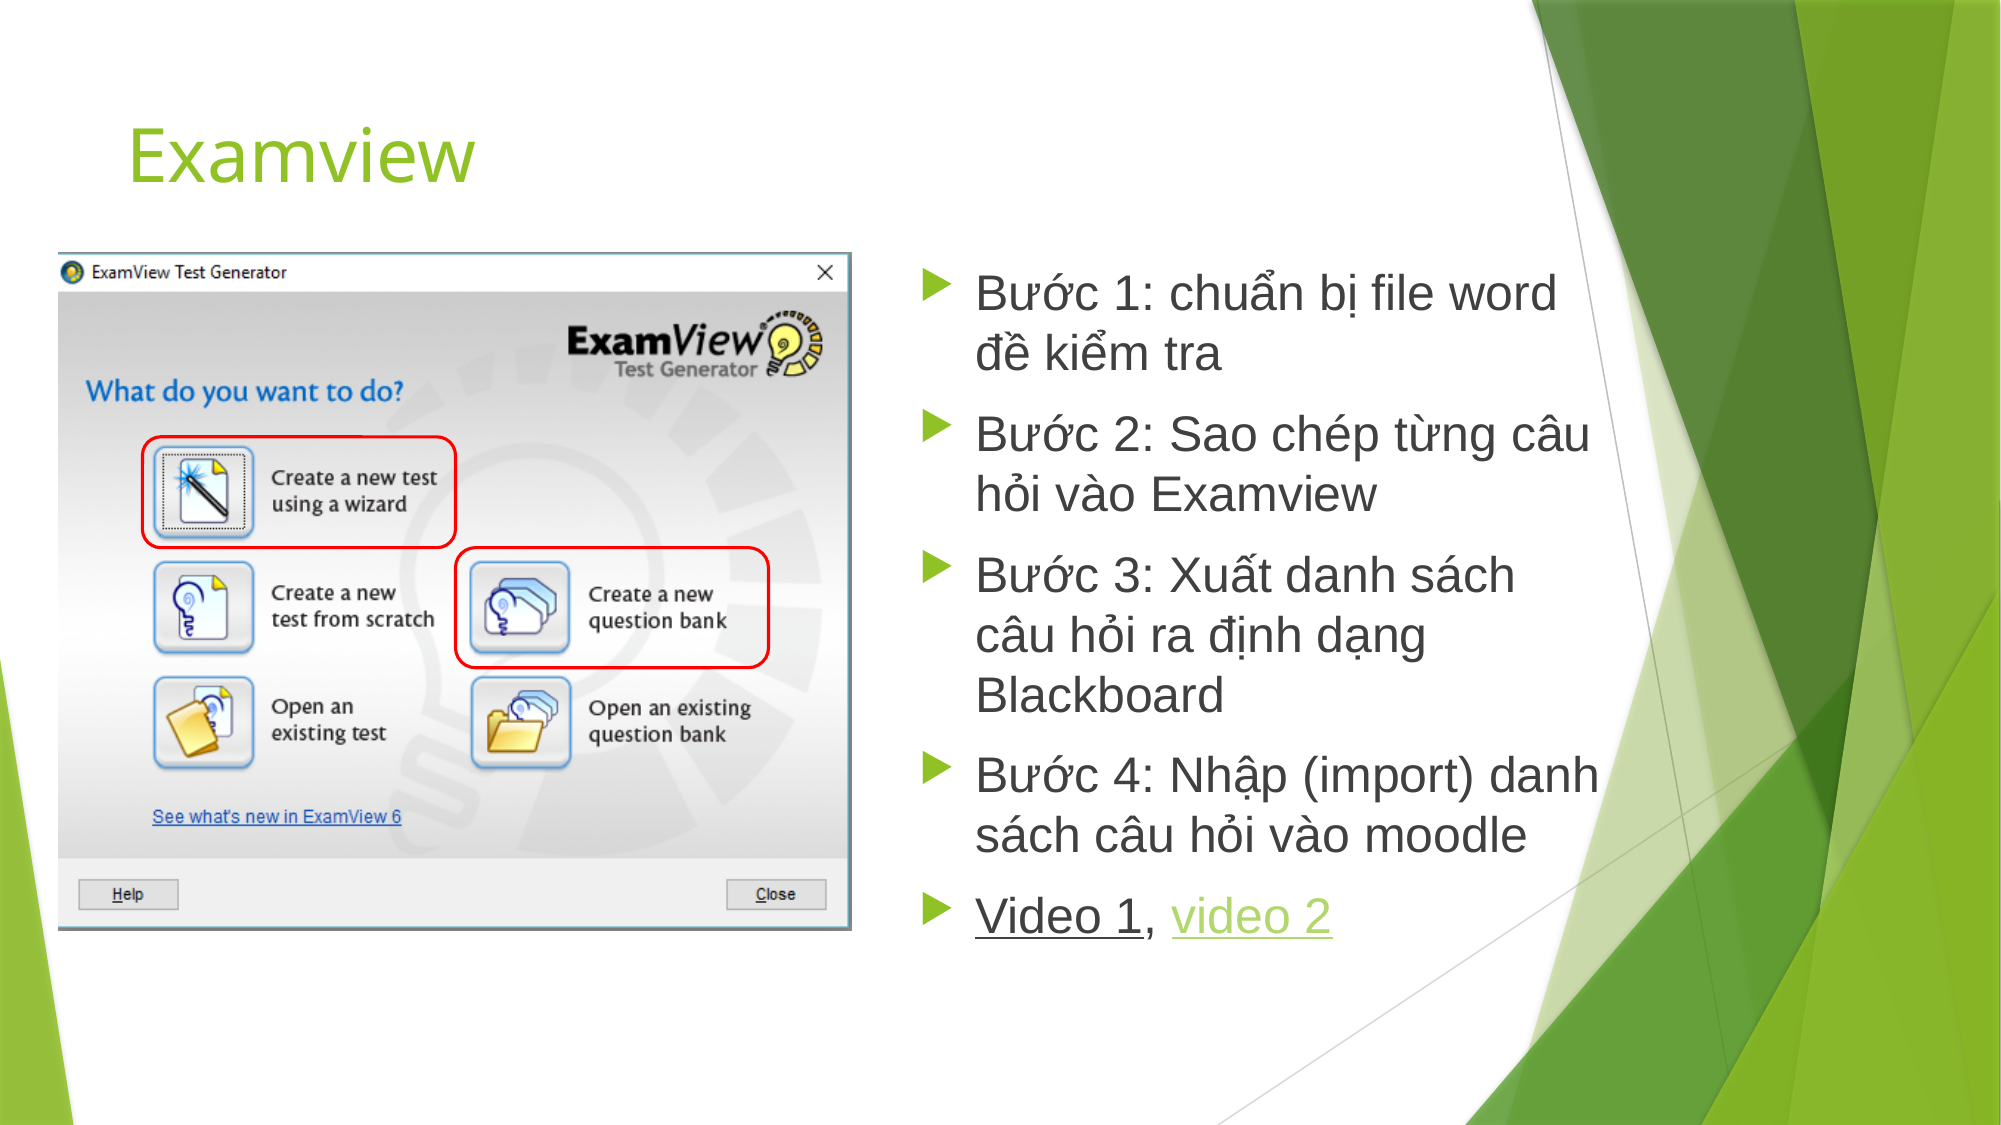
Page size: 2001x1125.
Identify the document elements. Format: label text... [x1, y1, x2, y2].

text_box Bước 1: chuẩn bị file word đề kiểm tra Bước 2: Sao chép từng câu hỏi vào Examview Bước 3: Xuất danh sách câu hỏi ra định dạng Blackboard Bước 4: Nhập (import) danh sách câu hỏi vào moodle Video 1, video 2 [904, 252, 1620, 1002]
title Examview [111, 99, 1522, 317]
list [58, 252, 853, 931]
